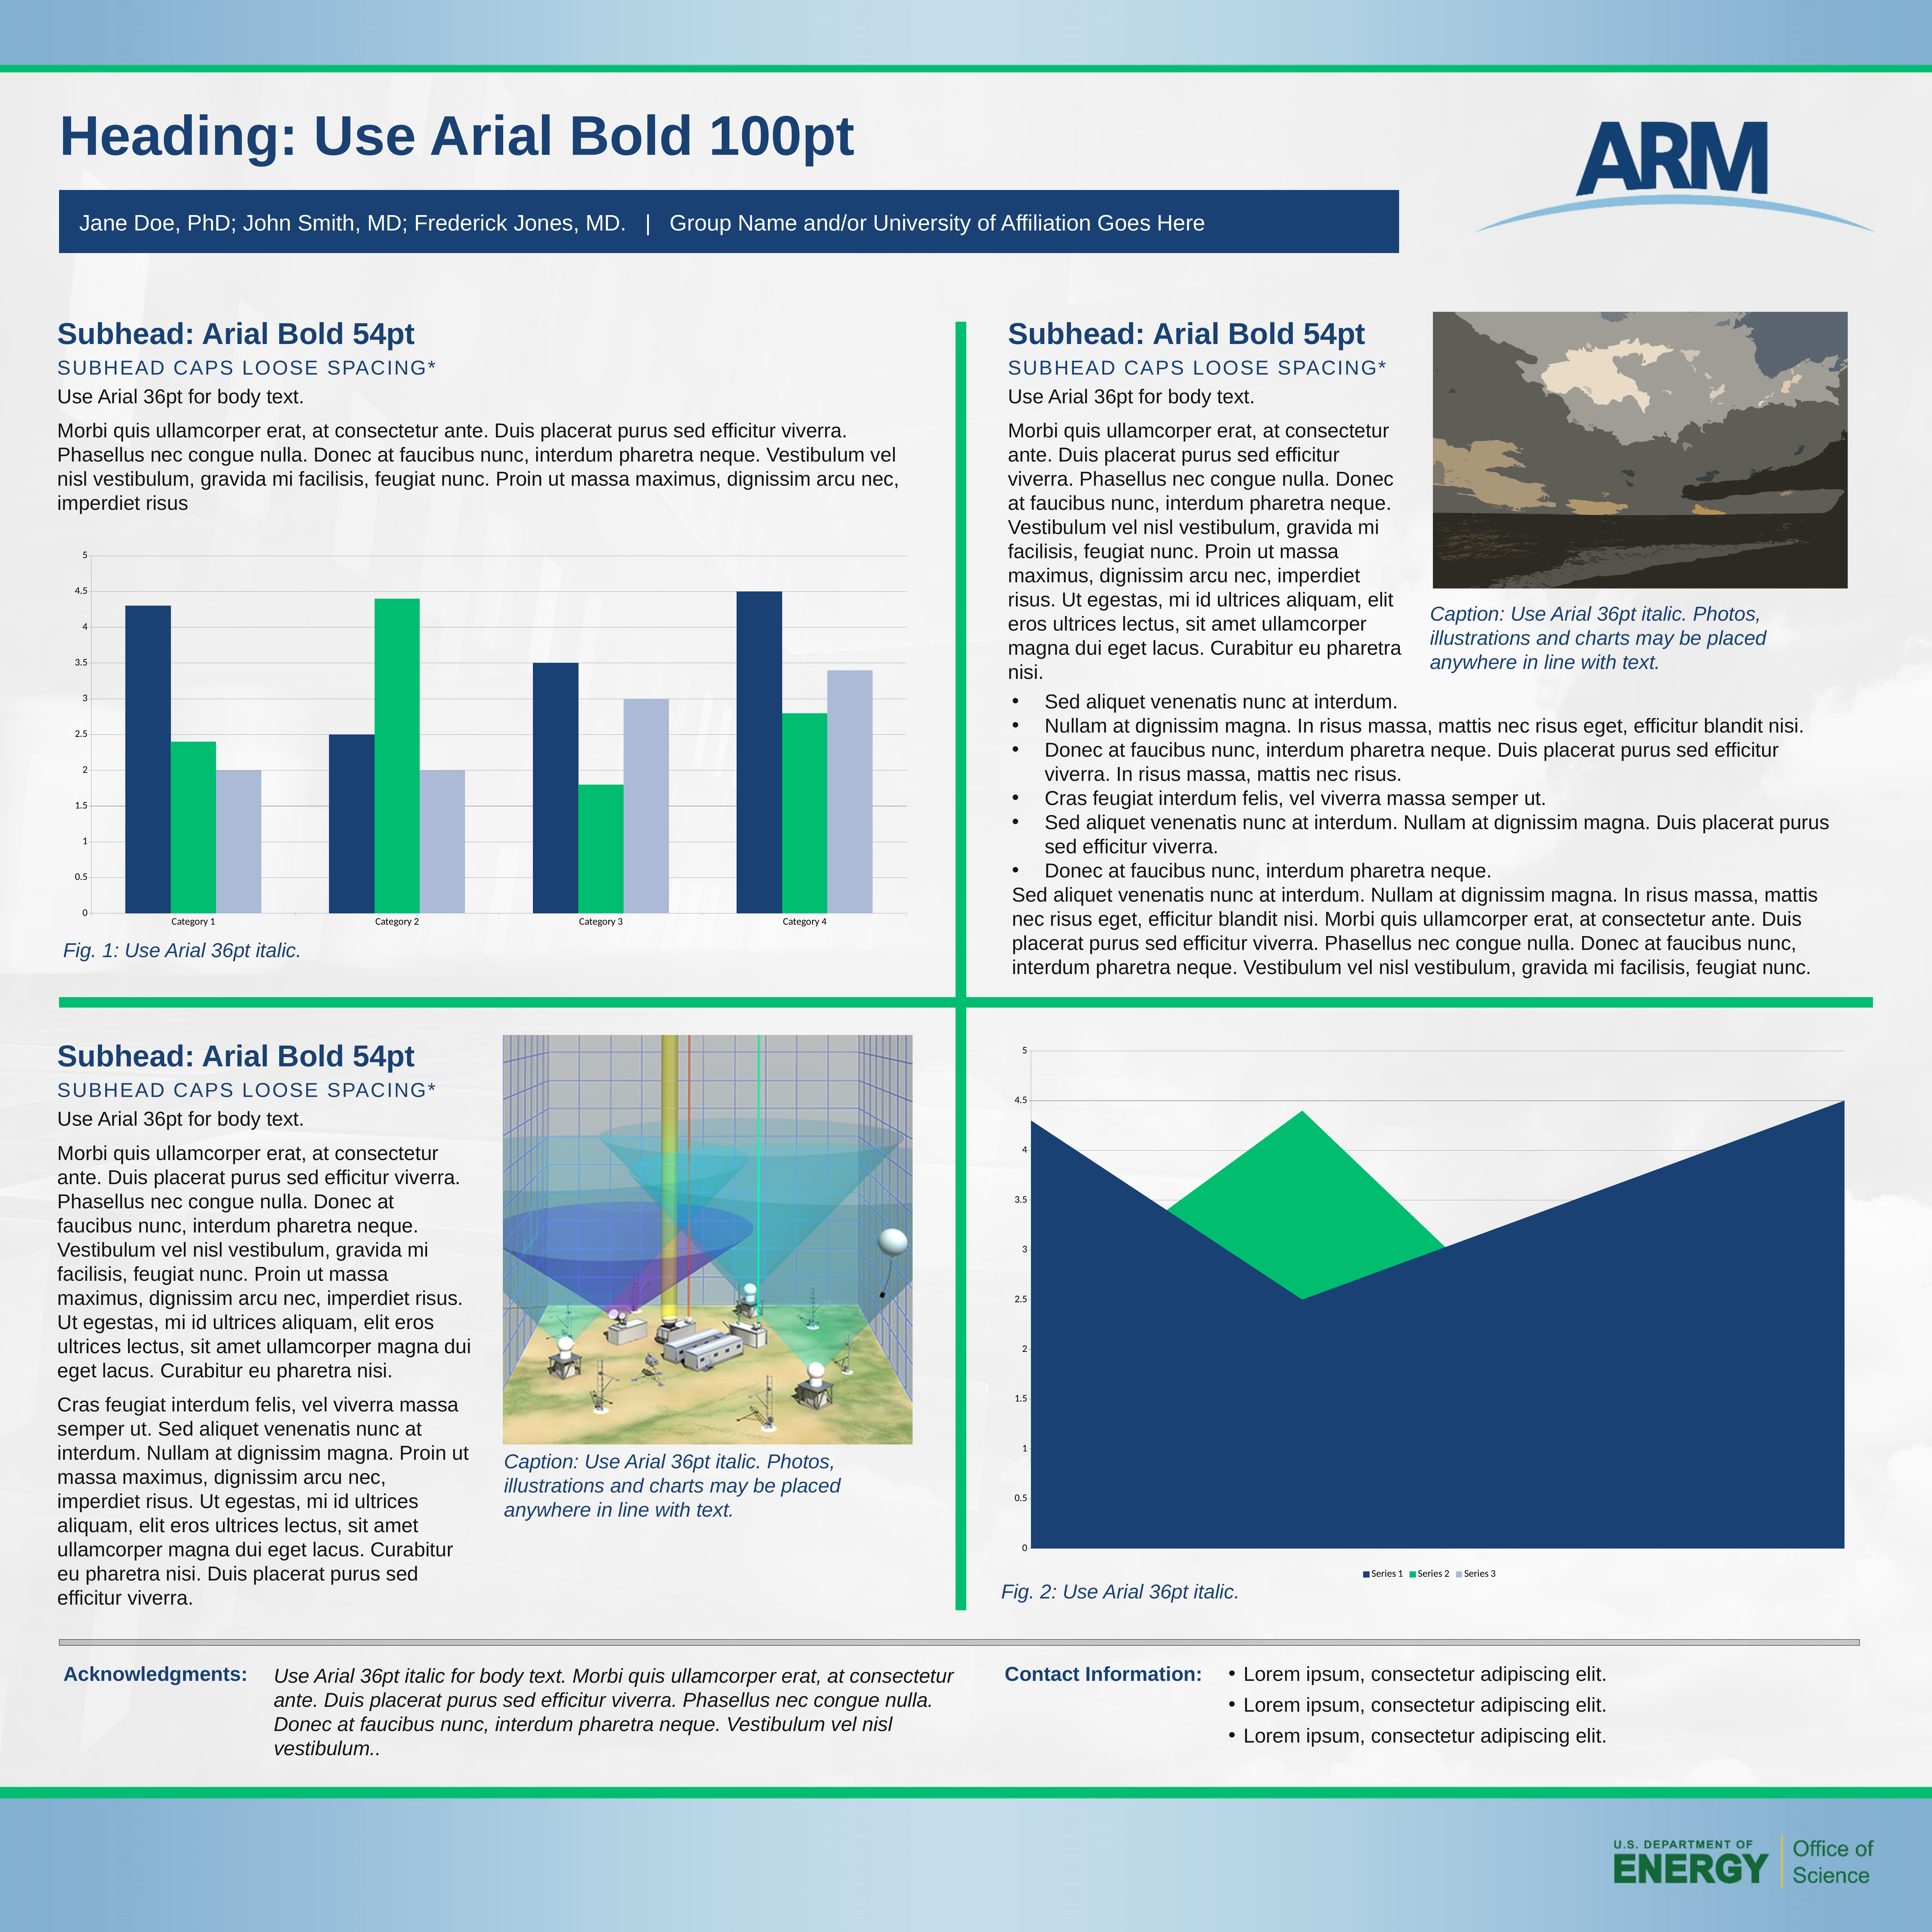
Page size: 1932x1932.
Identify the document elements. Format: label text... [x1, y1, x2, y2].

text_box Use Arial 36pt italic for body text. Morbi quis ullamcorper erat, at consectetur ante. Duis placerat purus sed efficitur viverra. Phasellus nec congue nulla. Donec at faucibus nunc, interdum pharetra neque. Vestibulum vel nisl vestibulum.. [274, 1661, 966, 1794]
text_box Heading: Use Arial Bold 100pt [59, 97, 1399, 166]
text_box Subhead: Arial Bold 54pt SUBHEAD CAPS LOOSE SPACING* Use Arial 36pt for body text. Morbi quis ullamcorper erat, at consectetur ante. Duis placerat purus sed efficitur viverra. Phasellus nec congue nulla. Donec at faucibus nunc, interdum pharetra neque. Vestibulum vel nisl vestibulum, gravida mi facilisis, feugiat nunc. Proin ut massa maximus, dignissim arcu nec, imperdiet risus [57, 312, 924, 514]
text_box Fig. 1: Use Arial 36pt italic. [59, 935, 913, 964]
chart [57, 543, 924, 935]
text_box Jane Doe, PhD; John Smith, MD; Frederick Jones, MD. | Group Name and/or University of Affiliation Goes Here [59, 190, 1399, 253]
text_box Fig. 2: Use Arial 36pt italic. [997, 1582, 1862, 1605]
text_box Acknowledgments: [59, 1659, 274, 1687]
text_box Subhead: Arial Bold 54pt SUBHEAD CAPS LOOSE SPACING* Use Arial 36pt for body text. Morbi quis ullamcorper erat, at consectetur ante. Duis placerat purus sed efficitur viverra. Phasellus nec congue nulla. Donec at faucibus nunc, interdum pharetra neque. Vestibulum vel nisl vestibulum, gravida mi facilisis, feugiat nunc. Proin ut massa maximus, dignissim arcu nec, imperdiet risus. Ut egestas, mi id ultrices aliquam, elit eros ultrices lectus, sit amet ullamcorper magna dui eget lacus. Curabitur eu pharetra nisi. [1008, 312, 1410, 683]
text_box Subhead: Arial Bold 54pt SUBHEAD CAPS LOOSE SPACING* Use Arial 36pt for body text. Morbi quis ullamcorper erat, at consectetur ante. Duis placerat purus sed efficitur viverra. Phasellus nec congue nulla. Donec at faucibus nunc, interdum pharetra neque. Vestibulum vel nisl vestibulum, gravida mi facilisis, feugiat nunc. Proin ut massa maximus, dignissim arcu nec, imperdiet risus. Ut egestas, mi id ultrices aliquam, elit eros ultrices lectus, sit amet ullamcorper magna dui eget lacus. Curabitur eu pharetra nisi. Cras feugiat interdum felis, vel viverra massa semper ut. Sed aliquet venenatis nunc at interdum. Nullam at dignissim magna. Proin ut massa maximus, dignissim arcu nec, imperdiet risus. Ut egestas, mi id ultrices aliquam, elit eros ultrices lectus, sit amet ullamcorper magna dui eget lacus. Curabitur eu pharetra nisi. Duis placerat purus sed efficitur viverra. [57, 1034, 472, 1609]
text_box Caption: Use Arial 36pt italic. Photos, illustrations and charts may be placed anywhere in line with text. [1426, 599, 1848, 675]
text_box Contact Information: [1001, 1659, 1244, 1687]
text_box Sed aliquet venenatis nunc at interdum. Nullam at dignissim magna. In risus massa, mattis nec risus eget, efficitur blandit nisi. Donec at faucibus nunc, interdum pharetra neque. Duis placerat purus sed efficitur viverra. In risus massa, mattis nec risus. Cras feugiat interdum felis, vel viverra massa semper ut. Sed aliquet venenatis nunc at interdum. Nullam at dignissim magna. Duis placerat purus sed efficitur viverra. Donec at faucibus nunc, interdum pharetra neque. Sed aliquet venenatis nunc at interdum. Nullam at dignissim magna. In risus massa, mattis nec risus eget, efficitur blandit nisi. Morbi quis ullamcorper erat, at consectetur ante. Duis placerat purus sed efficitur viverra. Phasellus nec congue nulla. Donec at faucibus nunc, interdum pharetra neque. Vestibulum vel nisl vestibulum, gravida mi facilisis, feugiat nunc. [1008, 686, 1848, 980]
text_box Caption: Use Arial 36pt italic. Photos, illustrations and charts may be placed anywhere in line with text. [500, 1446, 916, 1523]
picture [0, 0, 1932, 1932]
chart [997, 1035, 1862, 1582]
text_box Lorem ipsum, consectetur adipiscing elit. Lorem ipsum, consectetur adipiscing elit. Lorem ipsum, consectetur adipiscing elit. [1228, 1659, 1643, 1747]
